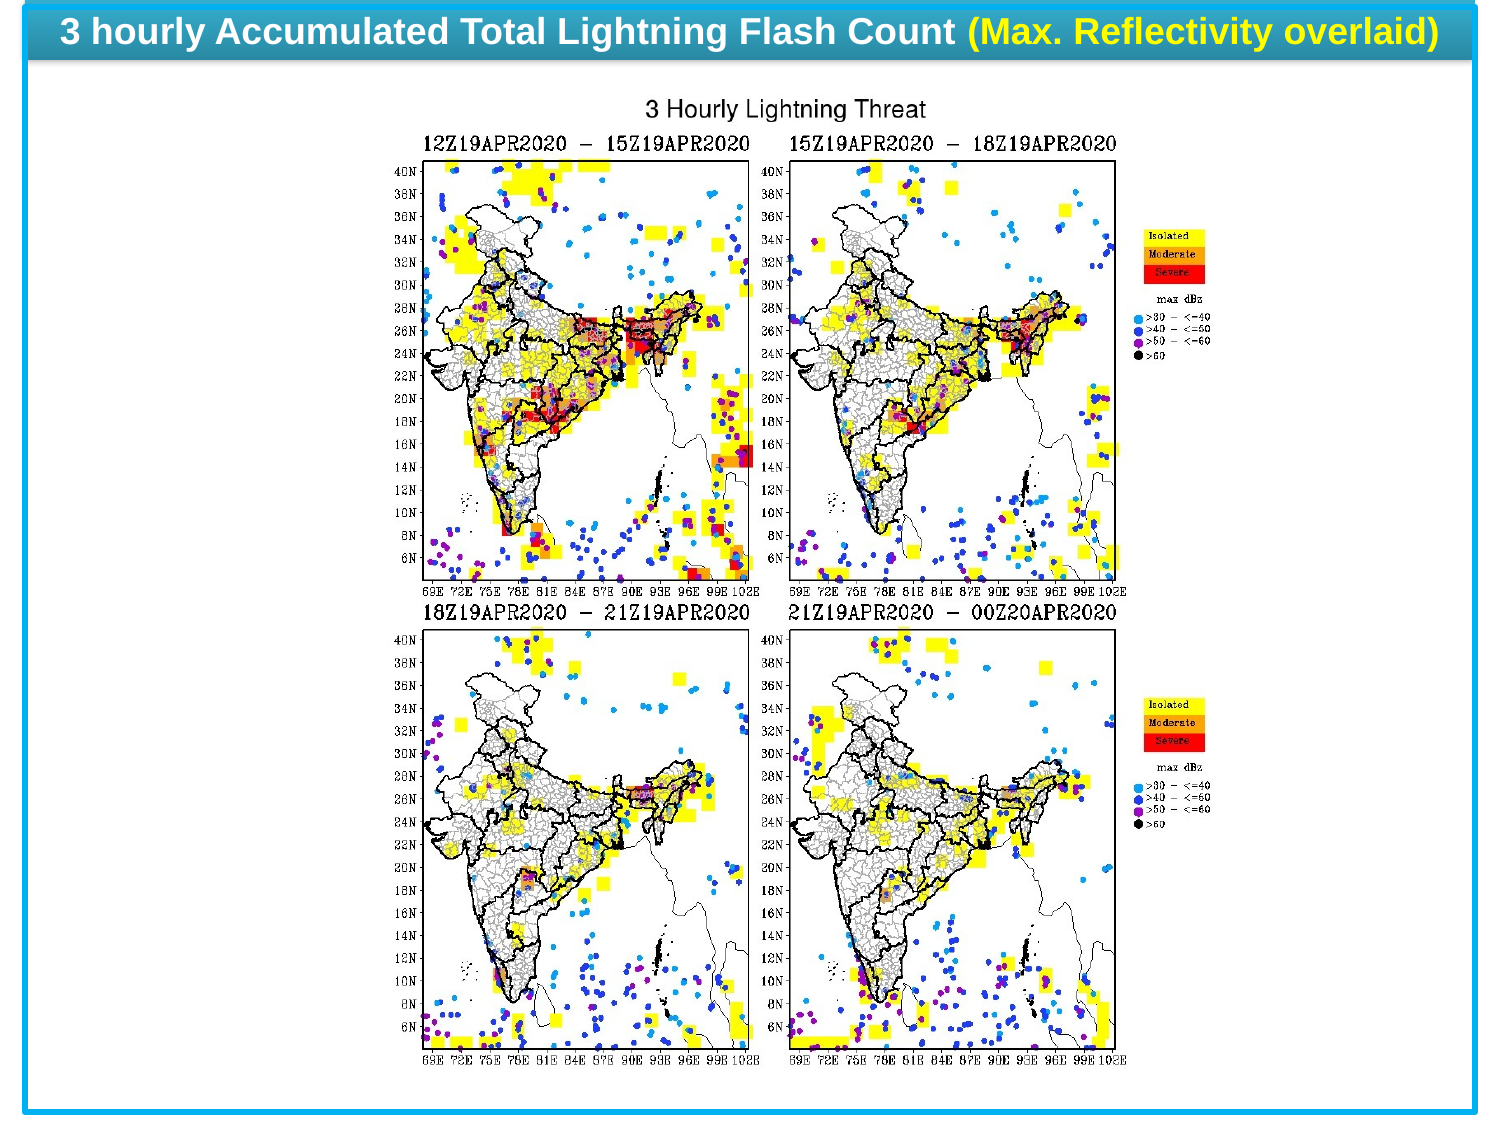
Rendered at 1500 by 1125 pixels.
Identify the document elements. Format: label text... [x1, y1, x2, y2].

picture [388, 93, 1212, 1069]
text_box 3 hourly Accumulated Total Lightning Flash Count (Max. Reflectivity overlaid) [24, 0, 1475, 5]
text_box [23, 5, 1477, 1114]
